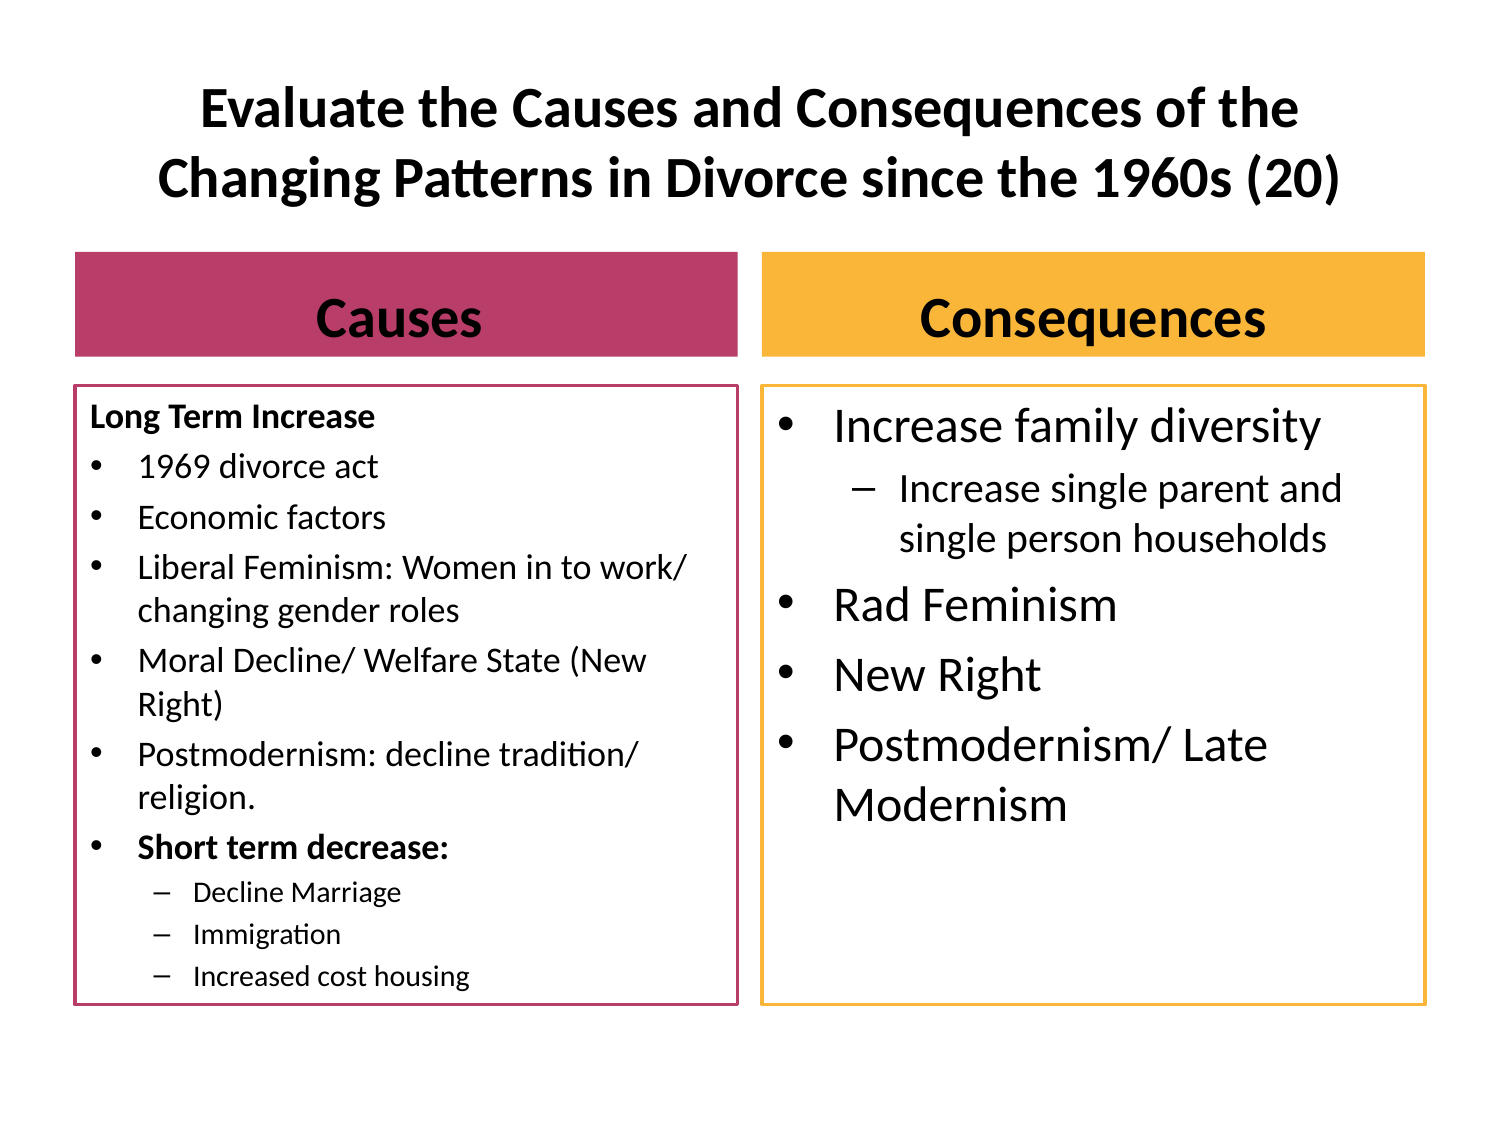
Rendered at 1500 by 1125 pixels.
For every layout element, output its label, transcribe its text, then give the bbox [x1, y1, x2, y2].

list Consequences [761, 251, 1425, 357]
list Increase family diversity Increase single parent and single person households Rad Feminism New Right Postmodernism/ Late Modernism [761, 385, 1425, 1005]
list Causes [75, 251, 738, 357]
title Evaluate the Causes and Consequences of the Changing Patterns in Divorce since the 1960s (20) [75, 45, 1425, 233]
list Long Term Increase 1969 divorce act Economic factors Liberal Feminism: Women in to work/ changing gender roles Moral Decline/ Welfare State (New Right) Postmodernism: decline tradition/ religion. Short term decrease: Decline Marriage Immigration Increased cost housing [75, 385, 738, 1005]
